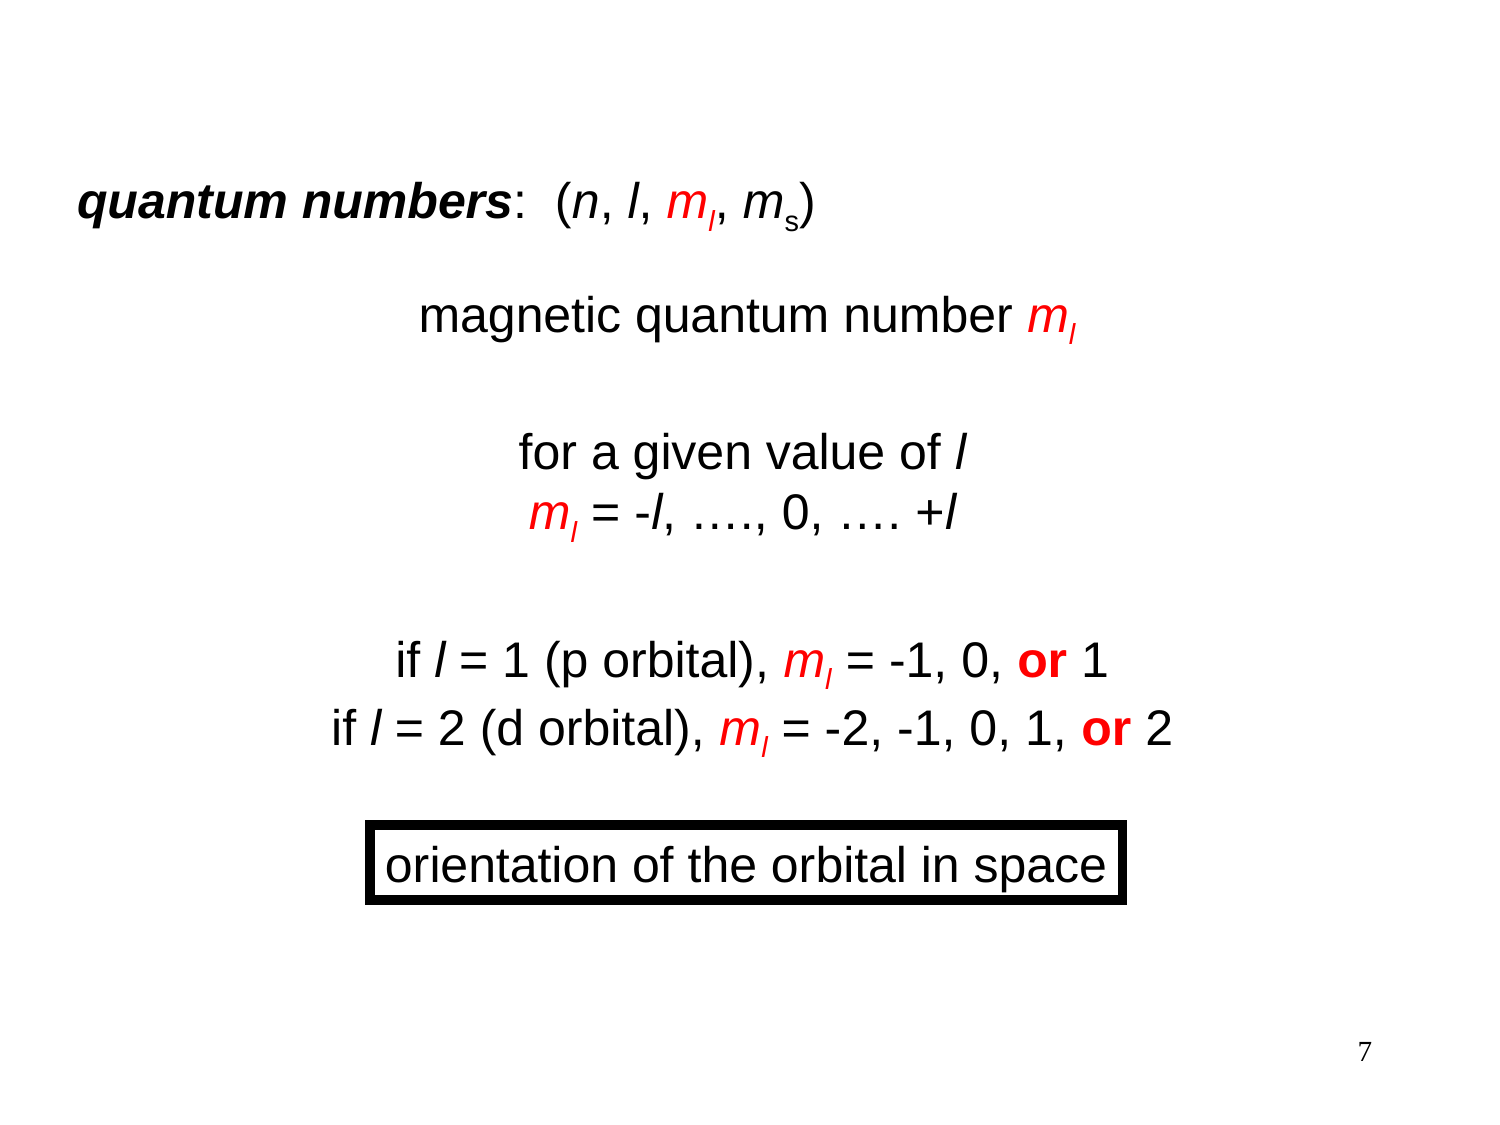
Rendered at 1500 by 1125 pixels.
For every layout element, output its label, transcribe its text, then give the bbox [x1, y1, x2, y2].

slide_number 7 [1074, 1024, 1388, 1101]
text_box if l = 1 (p orbital), ml = -1, 0, or 1 if l = 2 (d orbital), ml = -2, -1, 0, 1, or 2 [316, 619, 1189, 771]
text_box magnetic quantum number ml [403, 274, 1091, 358]
text_box for a given value of l ml = -l, …., 0, …. +l [503, 412, 982, 556]
text_box quantum numbers: (n, l, ml, ms) [62, 161, 1425, 245]
text_box orientation of the orbital in space [370, 825, 1123, 900]
